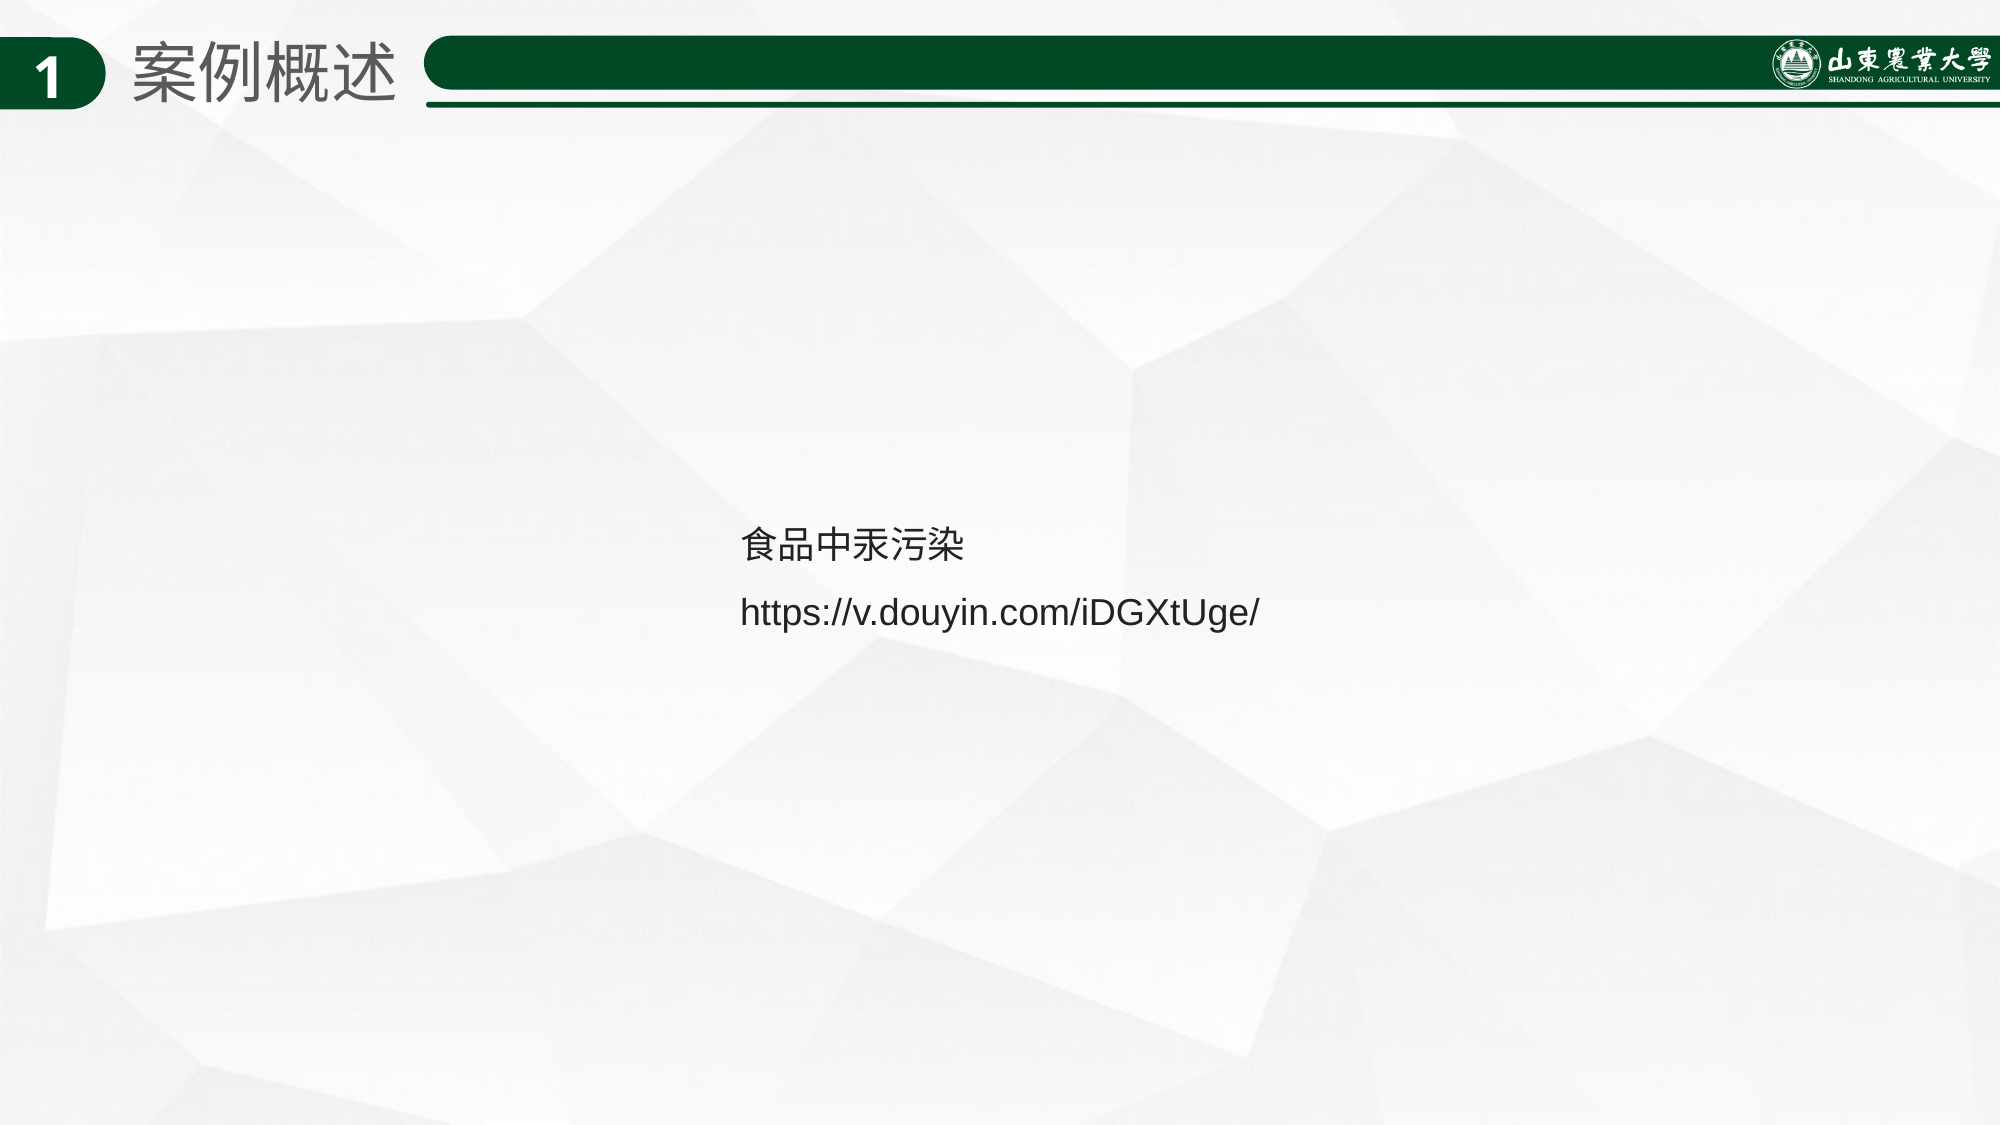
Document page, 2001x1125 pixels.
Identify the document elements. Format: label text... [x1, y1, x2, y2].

text_box 食品中汞污染 https://v.douyin.com/iDGXtUge/ [725, 490, 1275, 641]
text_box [0, 33, 106, 119]
text_box 案例概述 [116, 23, 414, 119]
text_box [423, 35, 2000, 108]
picture [0, 0, 2001, 1125]
